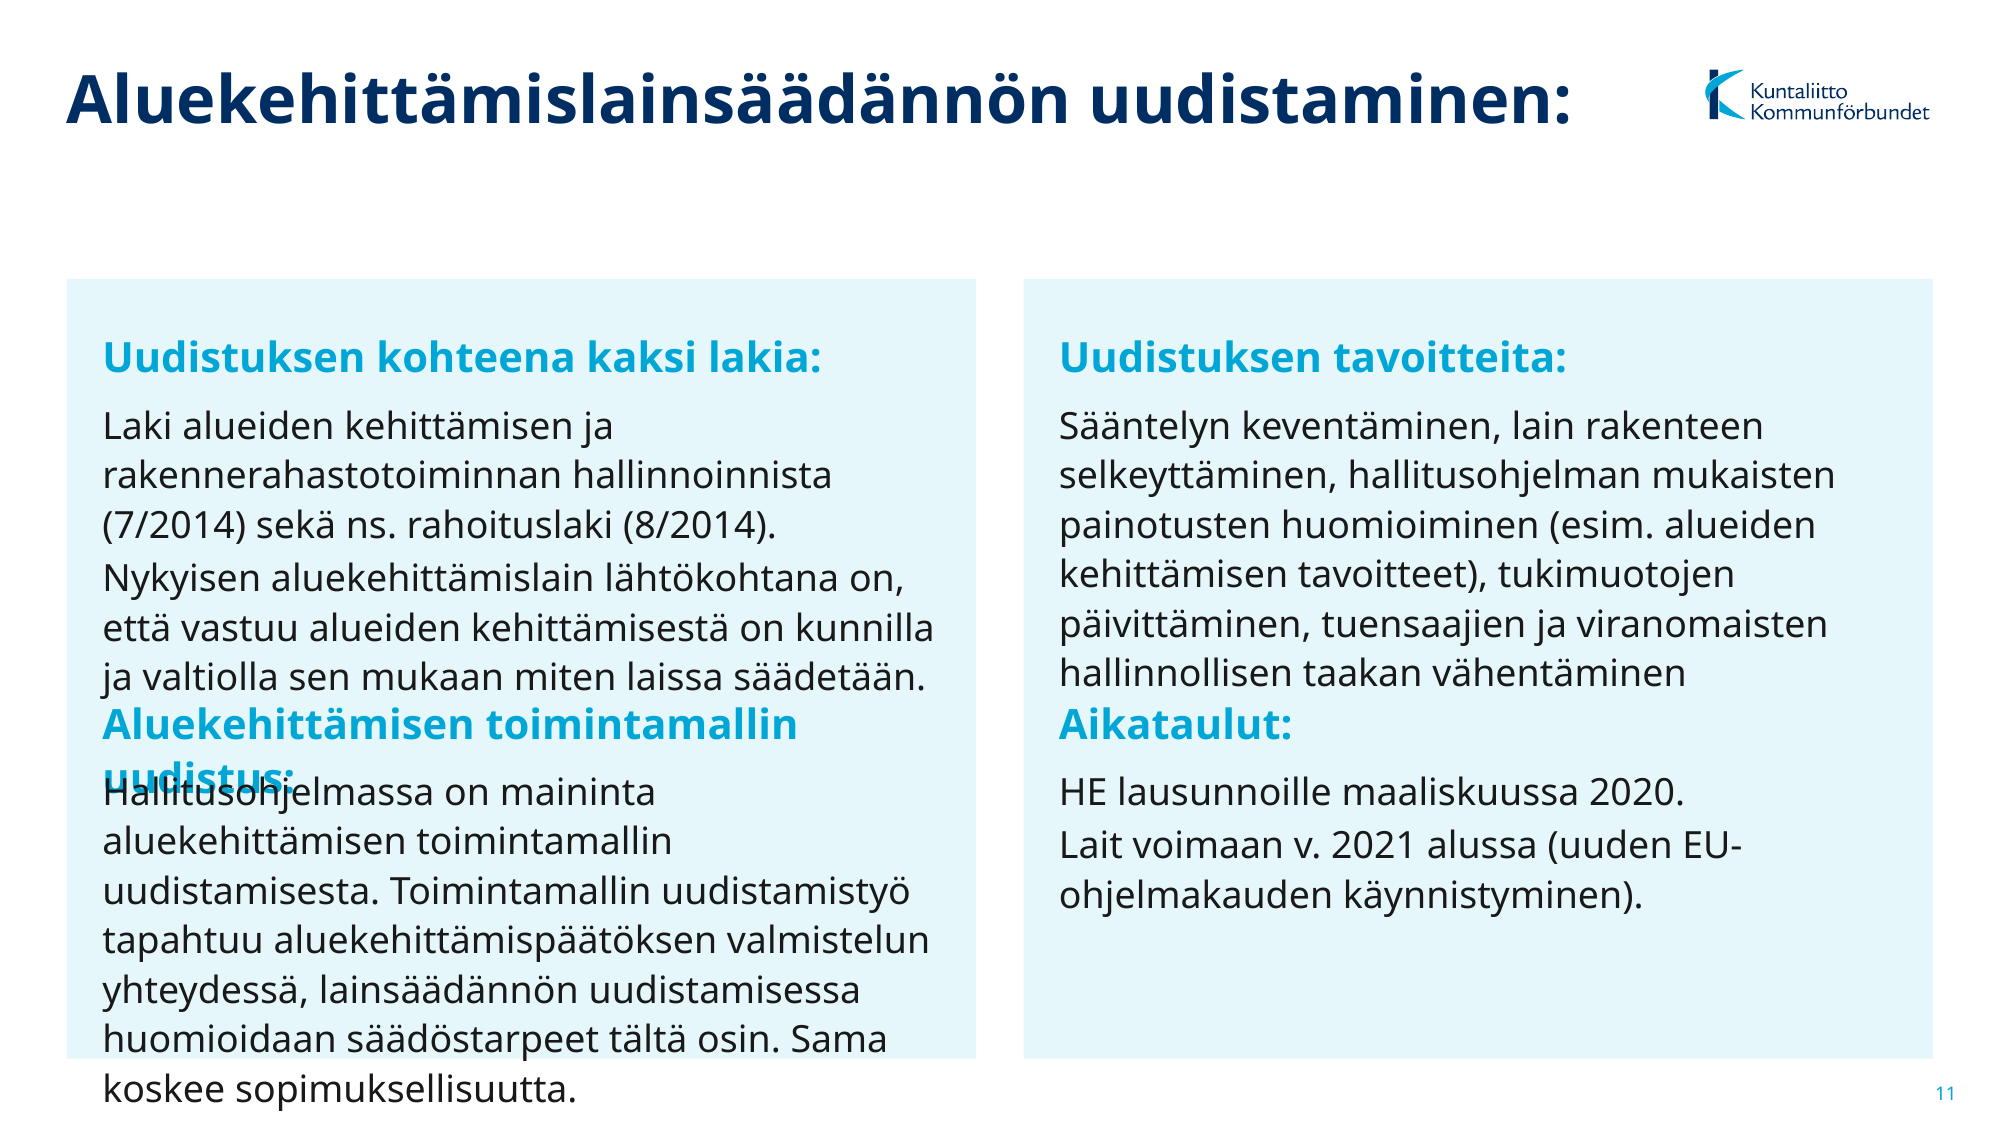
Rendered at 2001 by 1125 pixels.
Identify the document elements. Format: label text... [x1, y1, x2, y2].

list Uudistuksen kohteena kaksi lakia: [102, 326, 941, 386]
list Aluekehittämisen toimintamallin uudistus: [102, 692, 941, 752]
list Uudistuksen tavoitteita: [1059, 326, 1898, 386]
list HE lausunnoille maaliskuussa 2020. Lait voimaan v. 2021 alussa (uuden EU-ohjelmakauden käynnistyminen). [1059, 763, 1898, 1012]
list Hallitusohjelmassa on maininta aluekehittämisen toimintamallin uudistamisesta. Toimintamallin uudistamistyö tapahtuu aluekehittämispäätöksen valmistelun yhteydessä, lainsäädännön uudistamisessa huomioidaan säädöstarpeet tältä osin. Sama koskee sopimuksellisuutta. [102, 763, 941, 1012]
title Aluekehittämislainsäädännön uudistaminen: [66, 66, 1579, 256]
list Laki alueiden kehittämisen ja rakennerahastotoiminnan hallinnoinnista (7/2014) sekä ns. rahoituslaki (8/2014). Nykyisen aluekehittämislain lähtökohtana on, että vastuu alueiden kehittämisestä on kunnilla ja valtiolla sen mukaan miten laissa säädetään. [102, 397, 941, 646]
slide_number 11 [1696, 1082, 1957, 1106]
list Sääntelyn keventäminen, lain rakenteen selkeyttäminen, hallitusohjelman mukaisten painotusten huomioiminen (esim. alueiden kehittämisen tavoitteet), tukimuotojen päivittäminen, tuensaajien ja viranomaisten hallinnollisen taakan vähentäminen [1059, 397, 1898, 646]
list Aikataulut: [1059, 692, 1898, 752]
